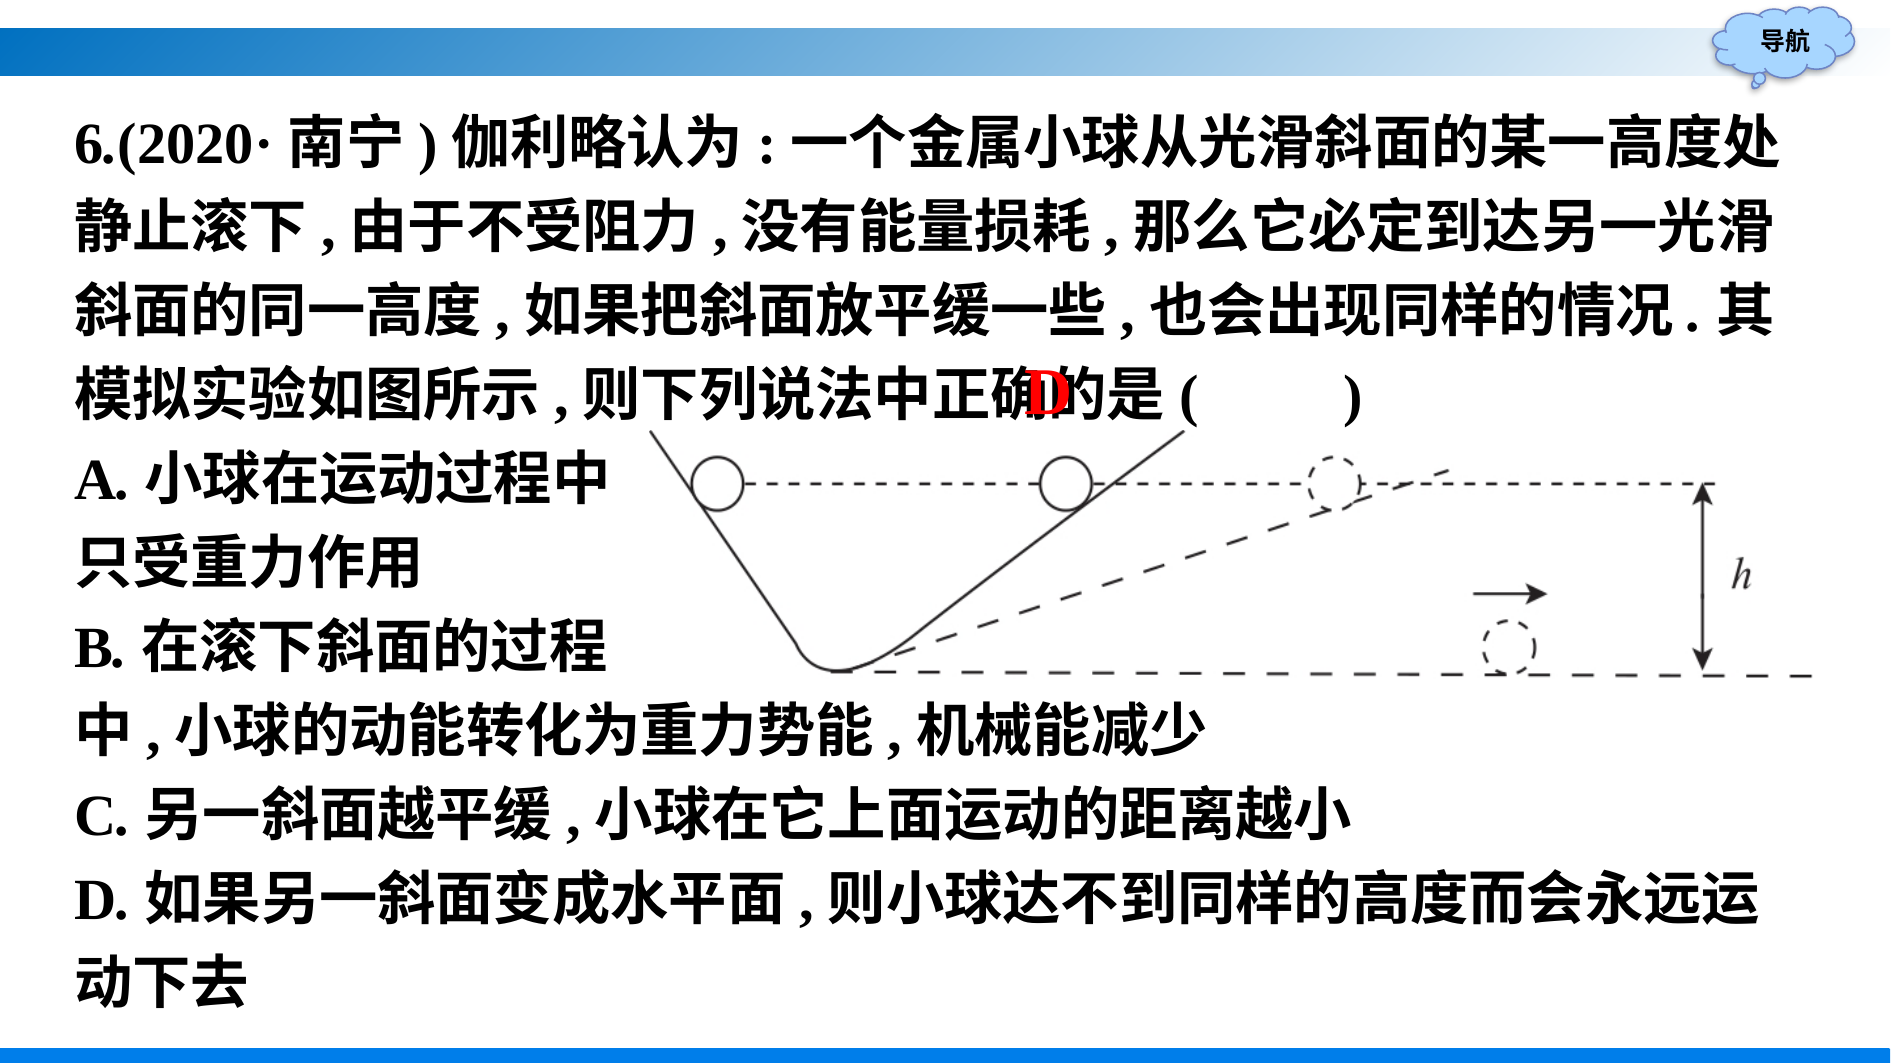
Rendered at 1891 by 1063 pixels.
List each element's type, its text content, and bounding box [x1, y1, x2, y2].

text_box D [1009, 341, 1088, 428]
picture [649, 430, 1813, 679]
text_box 6.(2020·南宁)伽利略认为:一个金属小球从光滑斜面的某一高度处静止滚下,由于不受阻力,没有能量损耗,那么它必定到达另一光滑斜面的同一高度,如果把斜面放平缓一些,也会出现同样的情况.其模拟实验如图所示,则下列说法中正确的是( ) A.小球在运动过程中 只受重力作用 B.在滚下斜面的过程 中,小球的动能转化为重力势能,机械能减少 C.另一斜面越平缓,小球在它上面运动的距离越小 D.如果另一斜面变成水平面,则小球达不到同样的高度而会永远运动下去 [59, 84, 1833, 1023]
